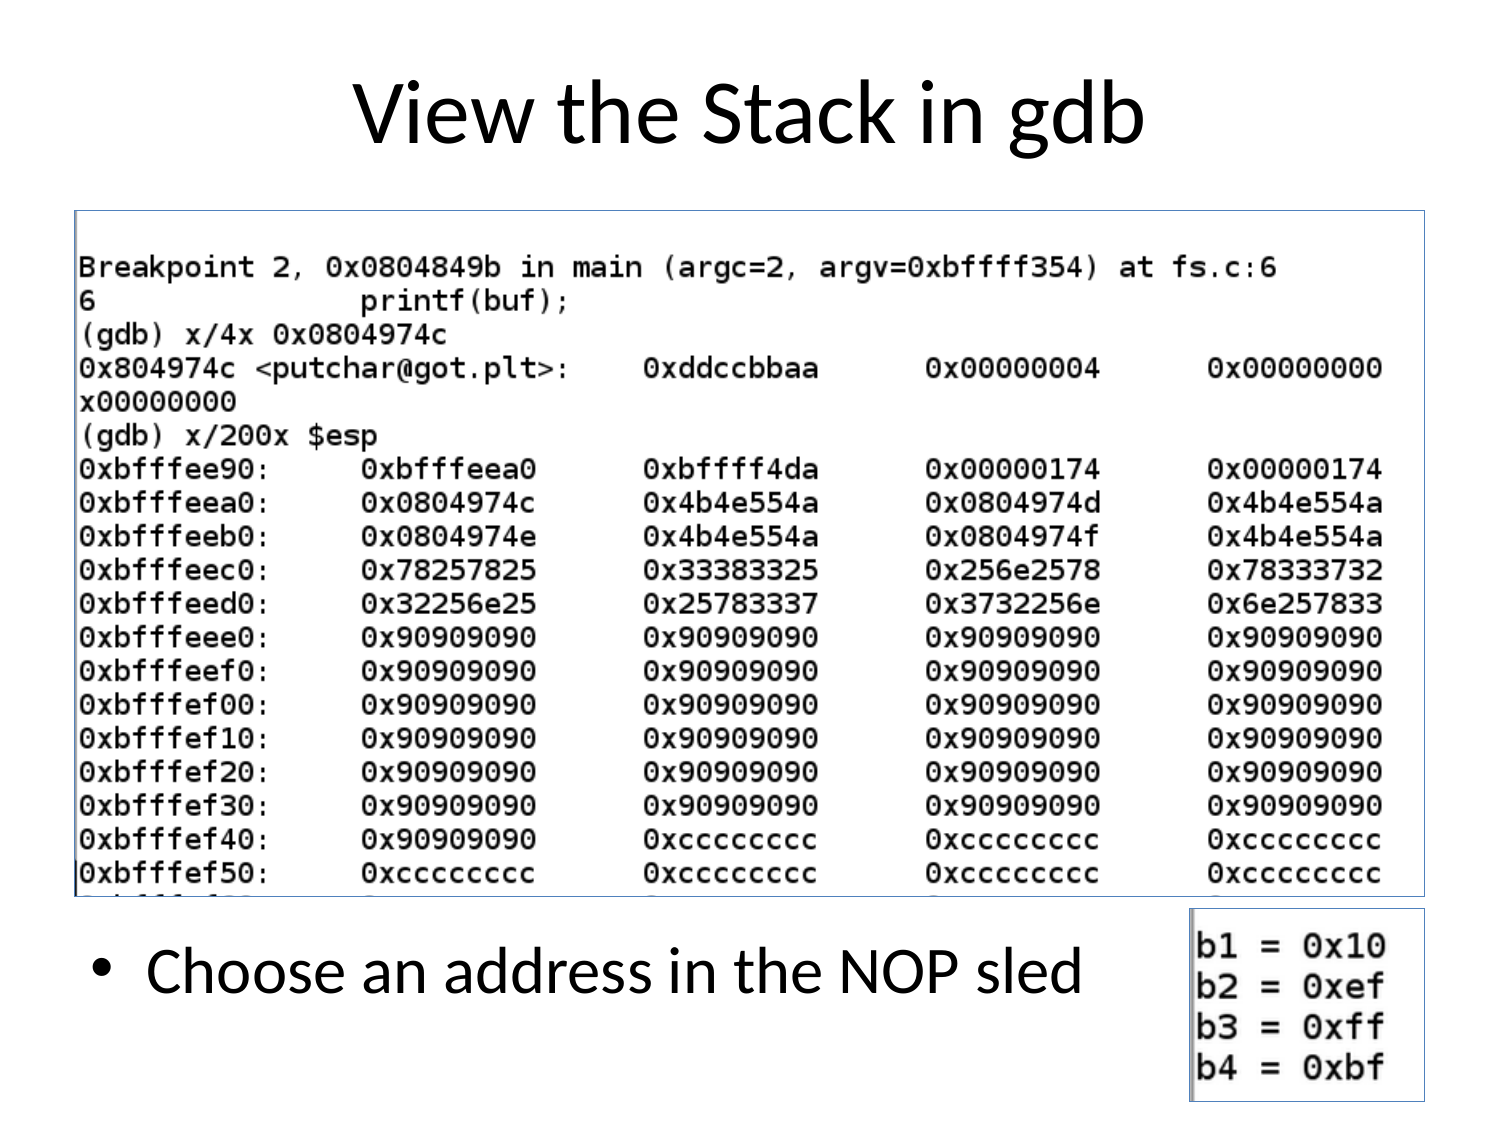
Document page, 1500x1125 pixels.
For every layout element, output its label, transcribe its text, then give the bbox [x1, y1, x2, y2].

picture [1189, 908, 1426, 1102]
list Choose an address in the NOP sled [75, 918, 1184, 1005]
title View the Stack in gdb [75, 45, 1425, 170]
picture [74, 210, 1426, 897]
